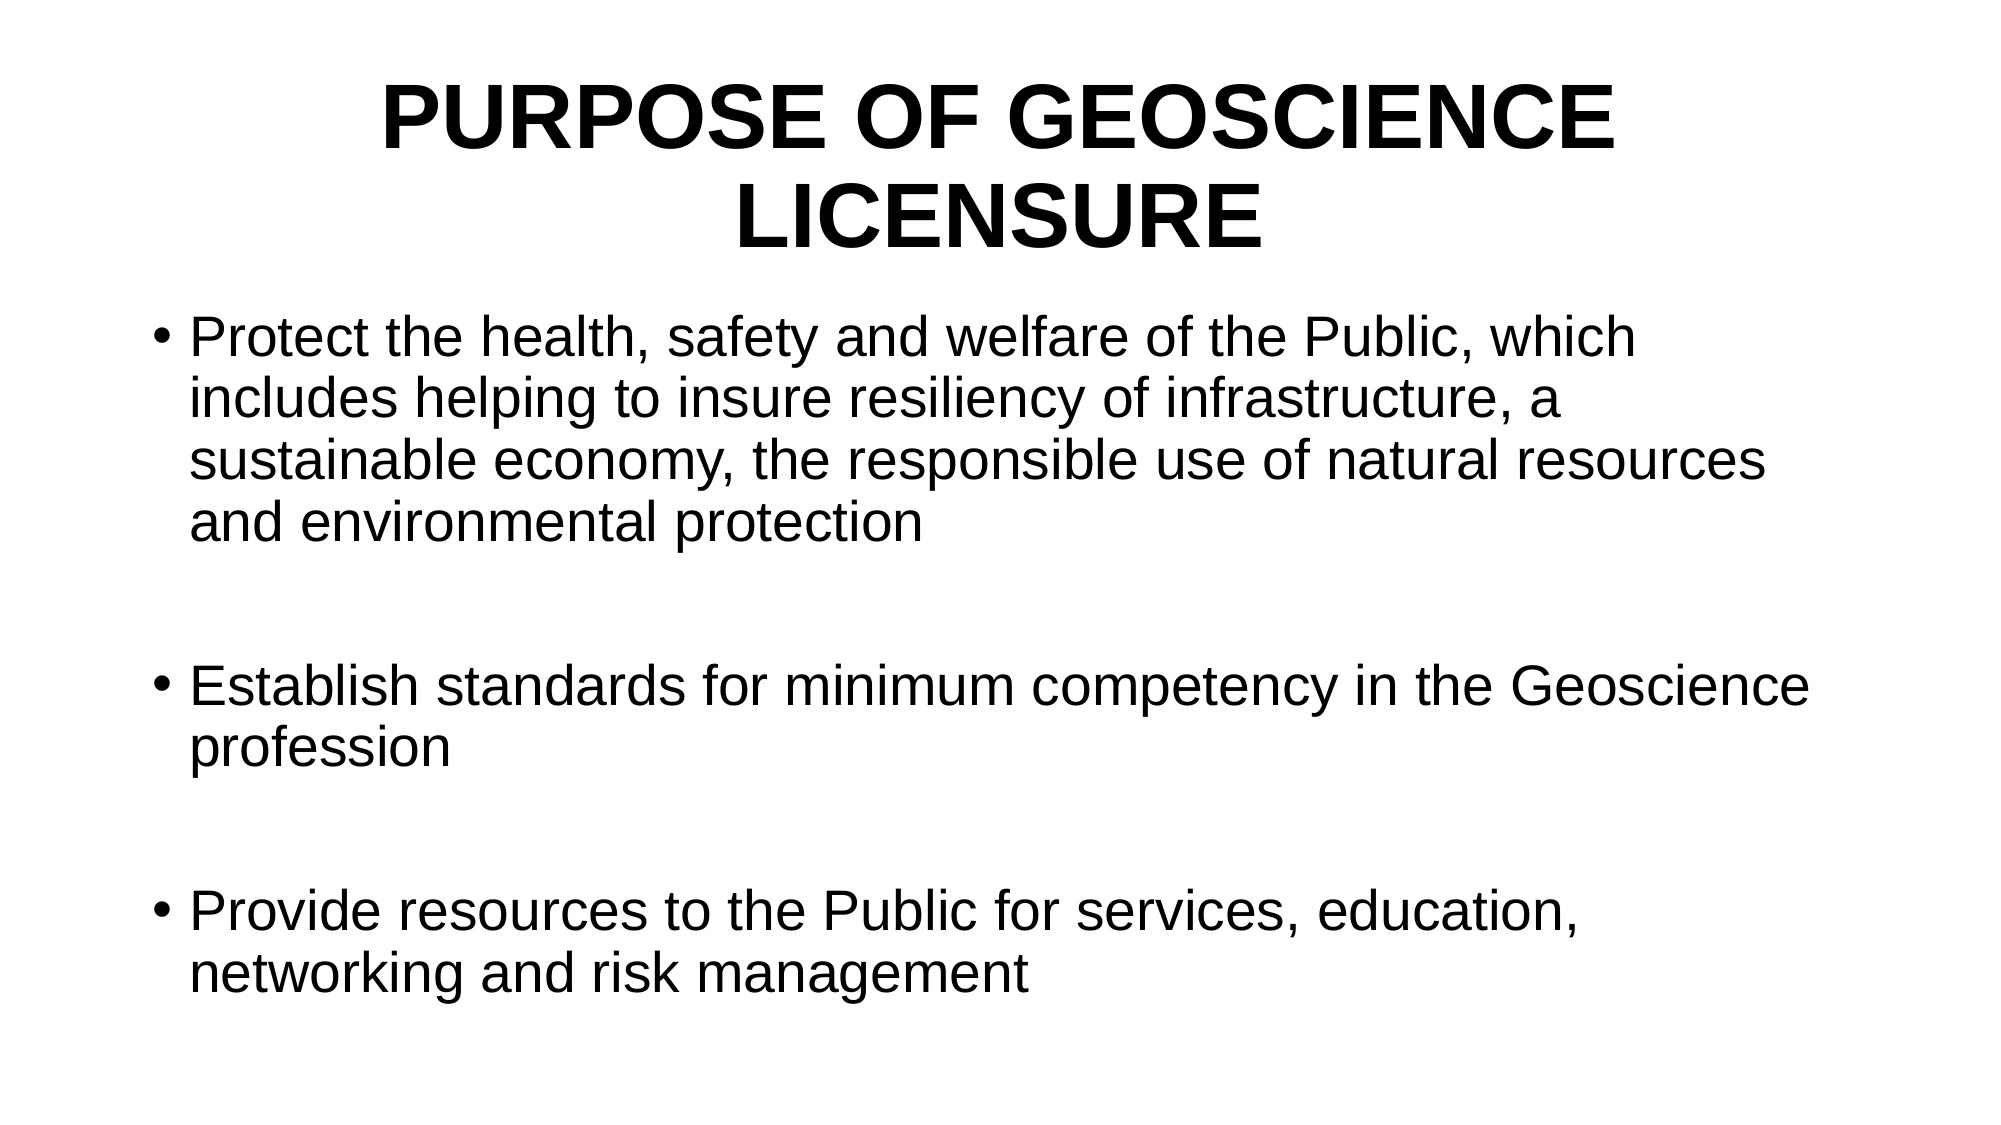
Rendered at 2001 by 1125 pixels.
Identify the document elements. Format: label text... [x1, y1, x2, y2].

title PURPOSE OF GEOSCIENCE LICENSURE [137, 59, 1863, 278]
list Protect the health, safety and welfare of the Public, which includes helping to insure resiliency of infrastructure, a sustainable economy, the responsible use of natural resources and environmental protection Establish standards for minimum competency in the Geoscience profession Provide resources to the Public for services, education, networking and risk management [137, 299, 1863, 1014]
